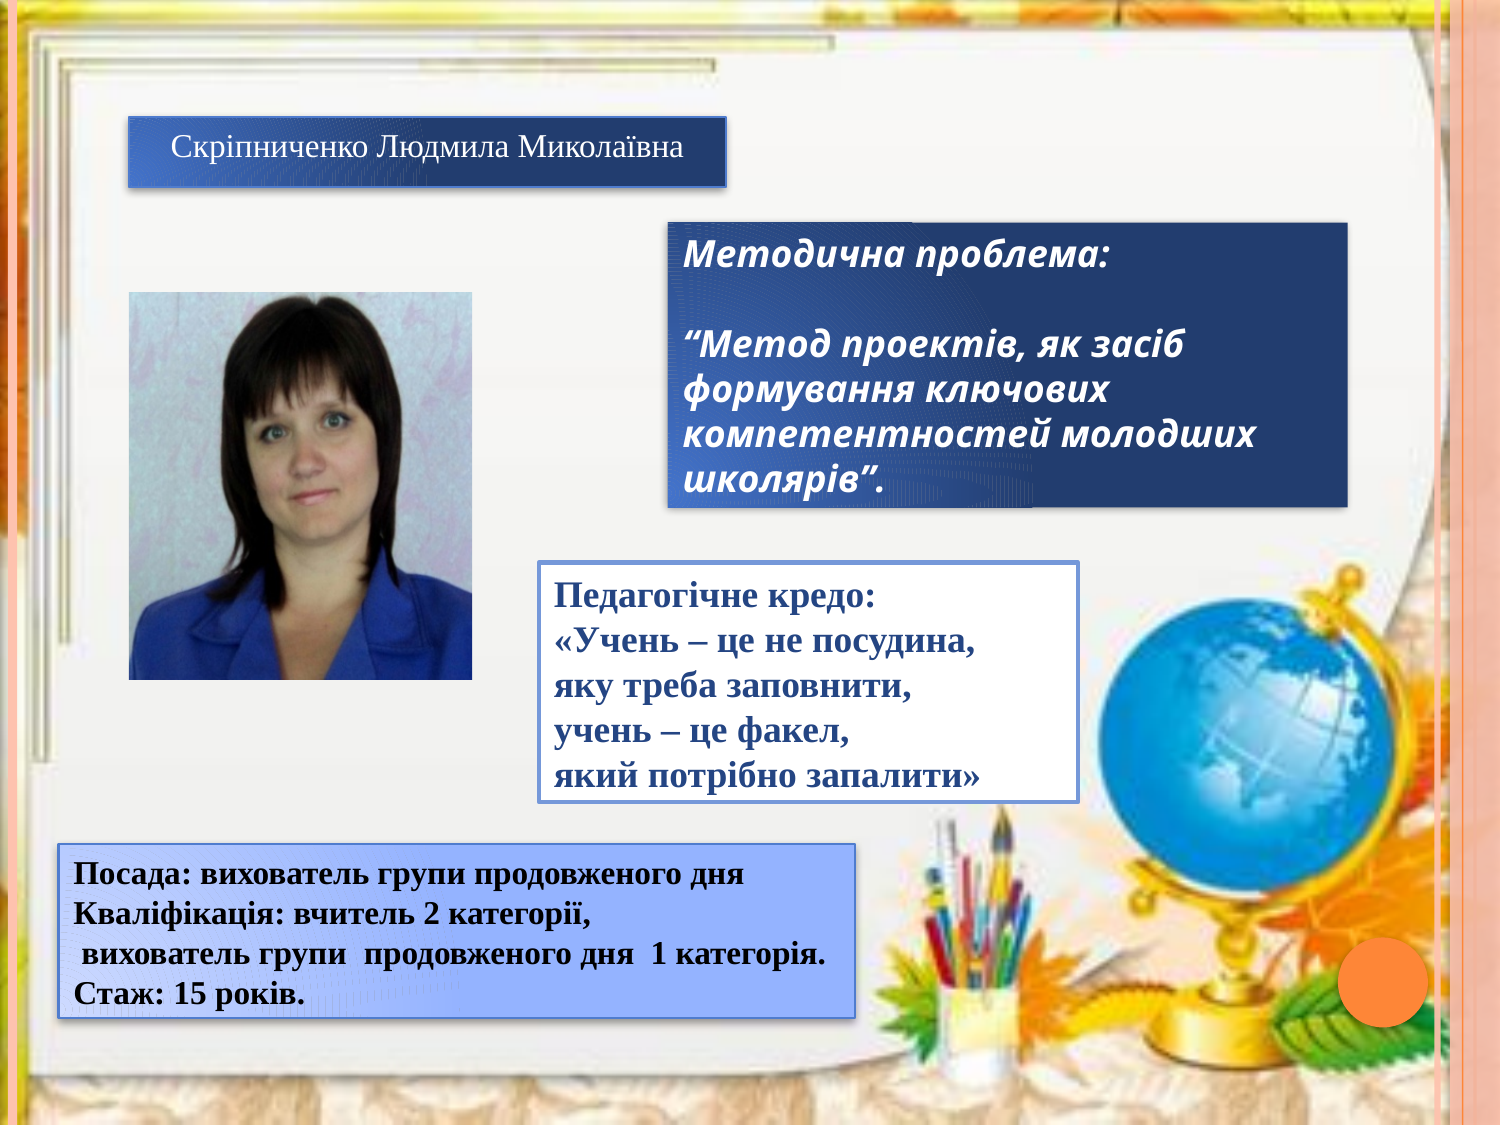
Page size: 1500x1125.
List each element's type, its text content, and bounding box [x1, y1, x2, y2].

picture [0, 0, 7, 1125]
picture [1441, 0, 1449, 1125]
text_box Методична проблема: “Метод проектів, як засіб формування ключових компетентностей молодших школярів”. [667, 222, 1348, 508]
text_box Скріпниченко Людмила Миколаївна [128, 116, 727, 188]
text_box Посада: вихователь групи продовженого дня Кваліфікація: вчитель 2 категорії, вихователь групи продовженого дня 1 категорія. Стаж: 15 років. [57, 843, 856, 1019]
text_box Педагогічне кредо: «Учень – це не посудина, яку треба заповнити, учень – це факел, який потрібно запалити» [537, 560, 1080, 804]
picture [18, 0, 1434, 1125]
